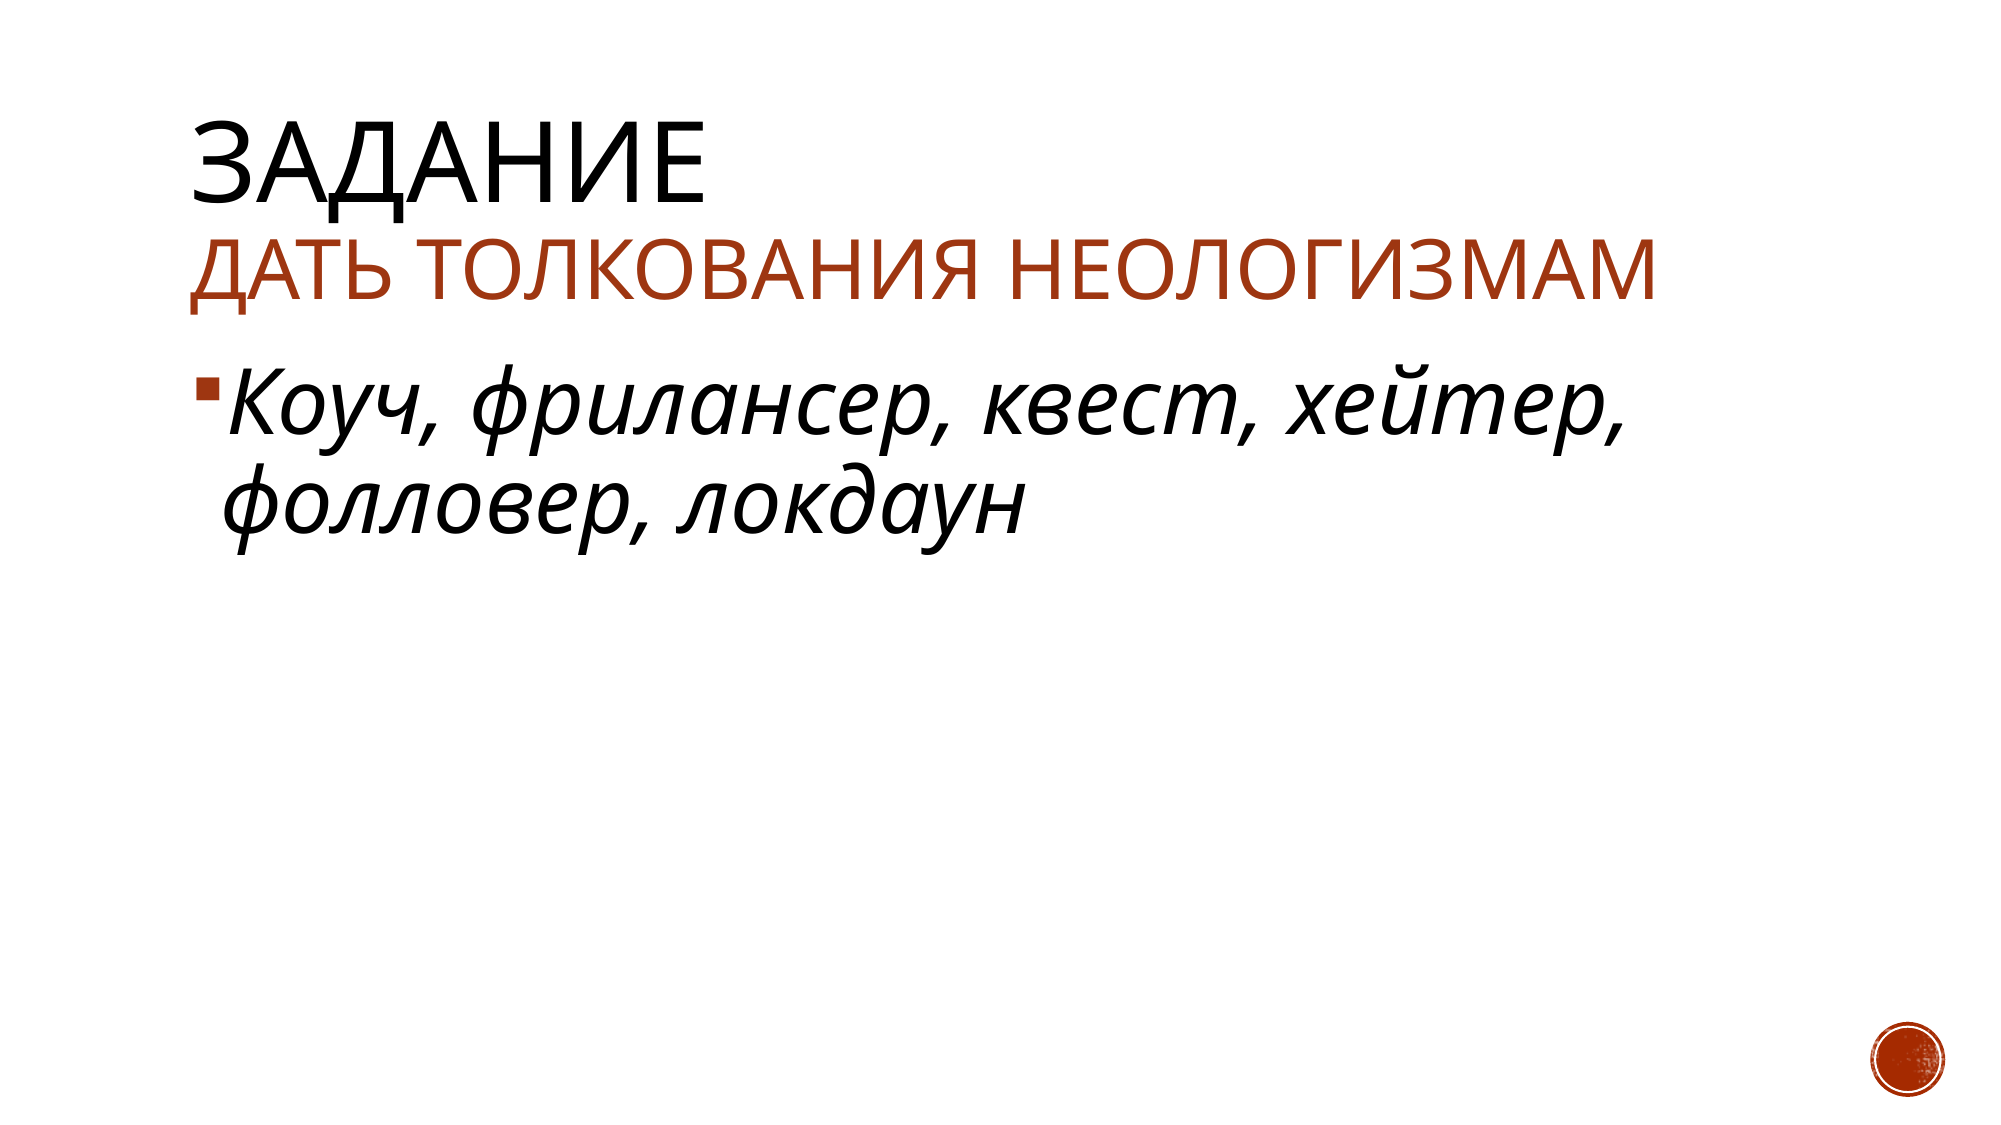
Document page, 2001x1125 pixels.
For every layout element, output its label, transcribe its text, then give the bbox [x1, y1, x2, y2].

title Задание дать толкования неологизмам [175, 79, 1826, 344]
list Коуч, фрилансер, квест, хейтер, фолловер, локдаун [175, 348, 1826, 1013]
